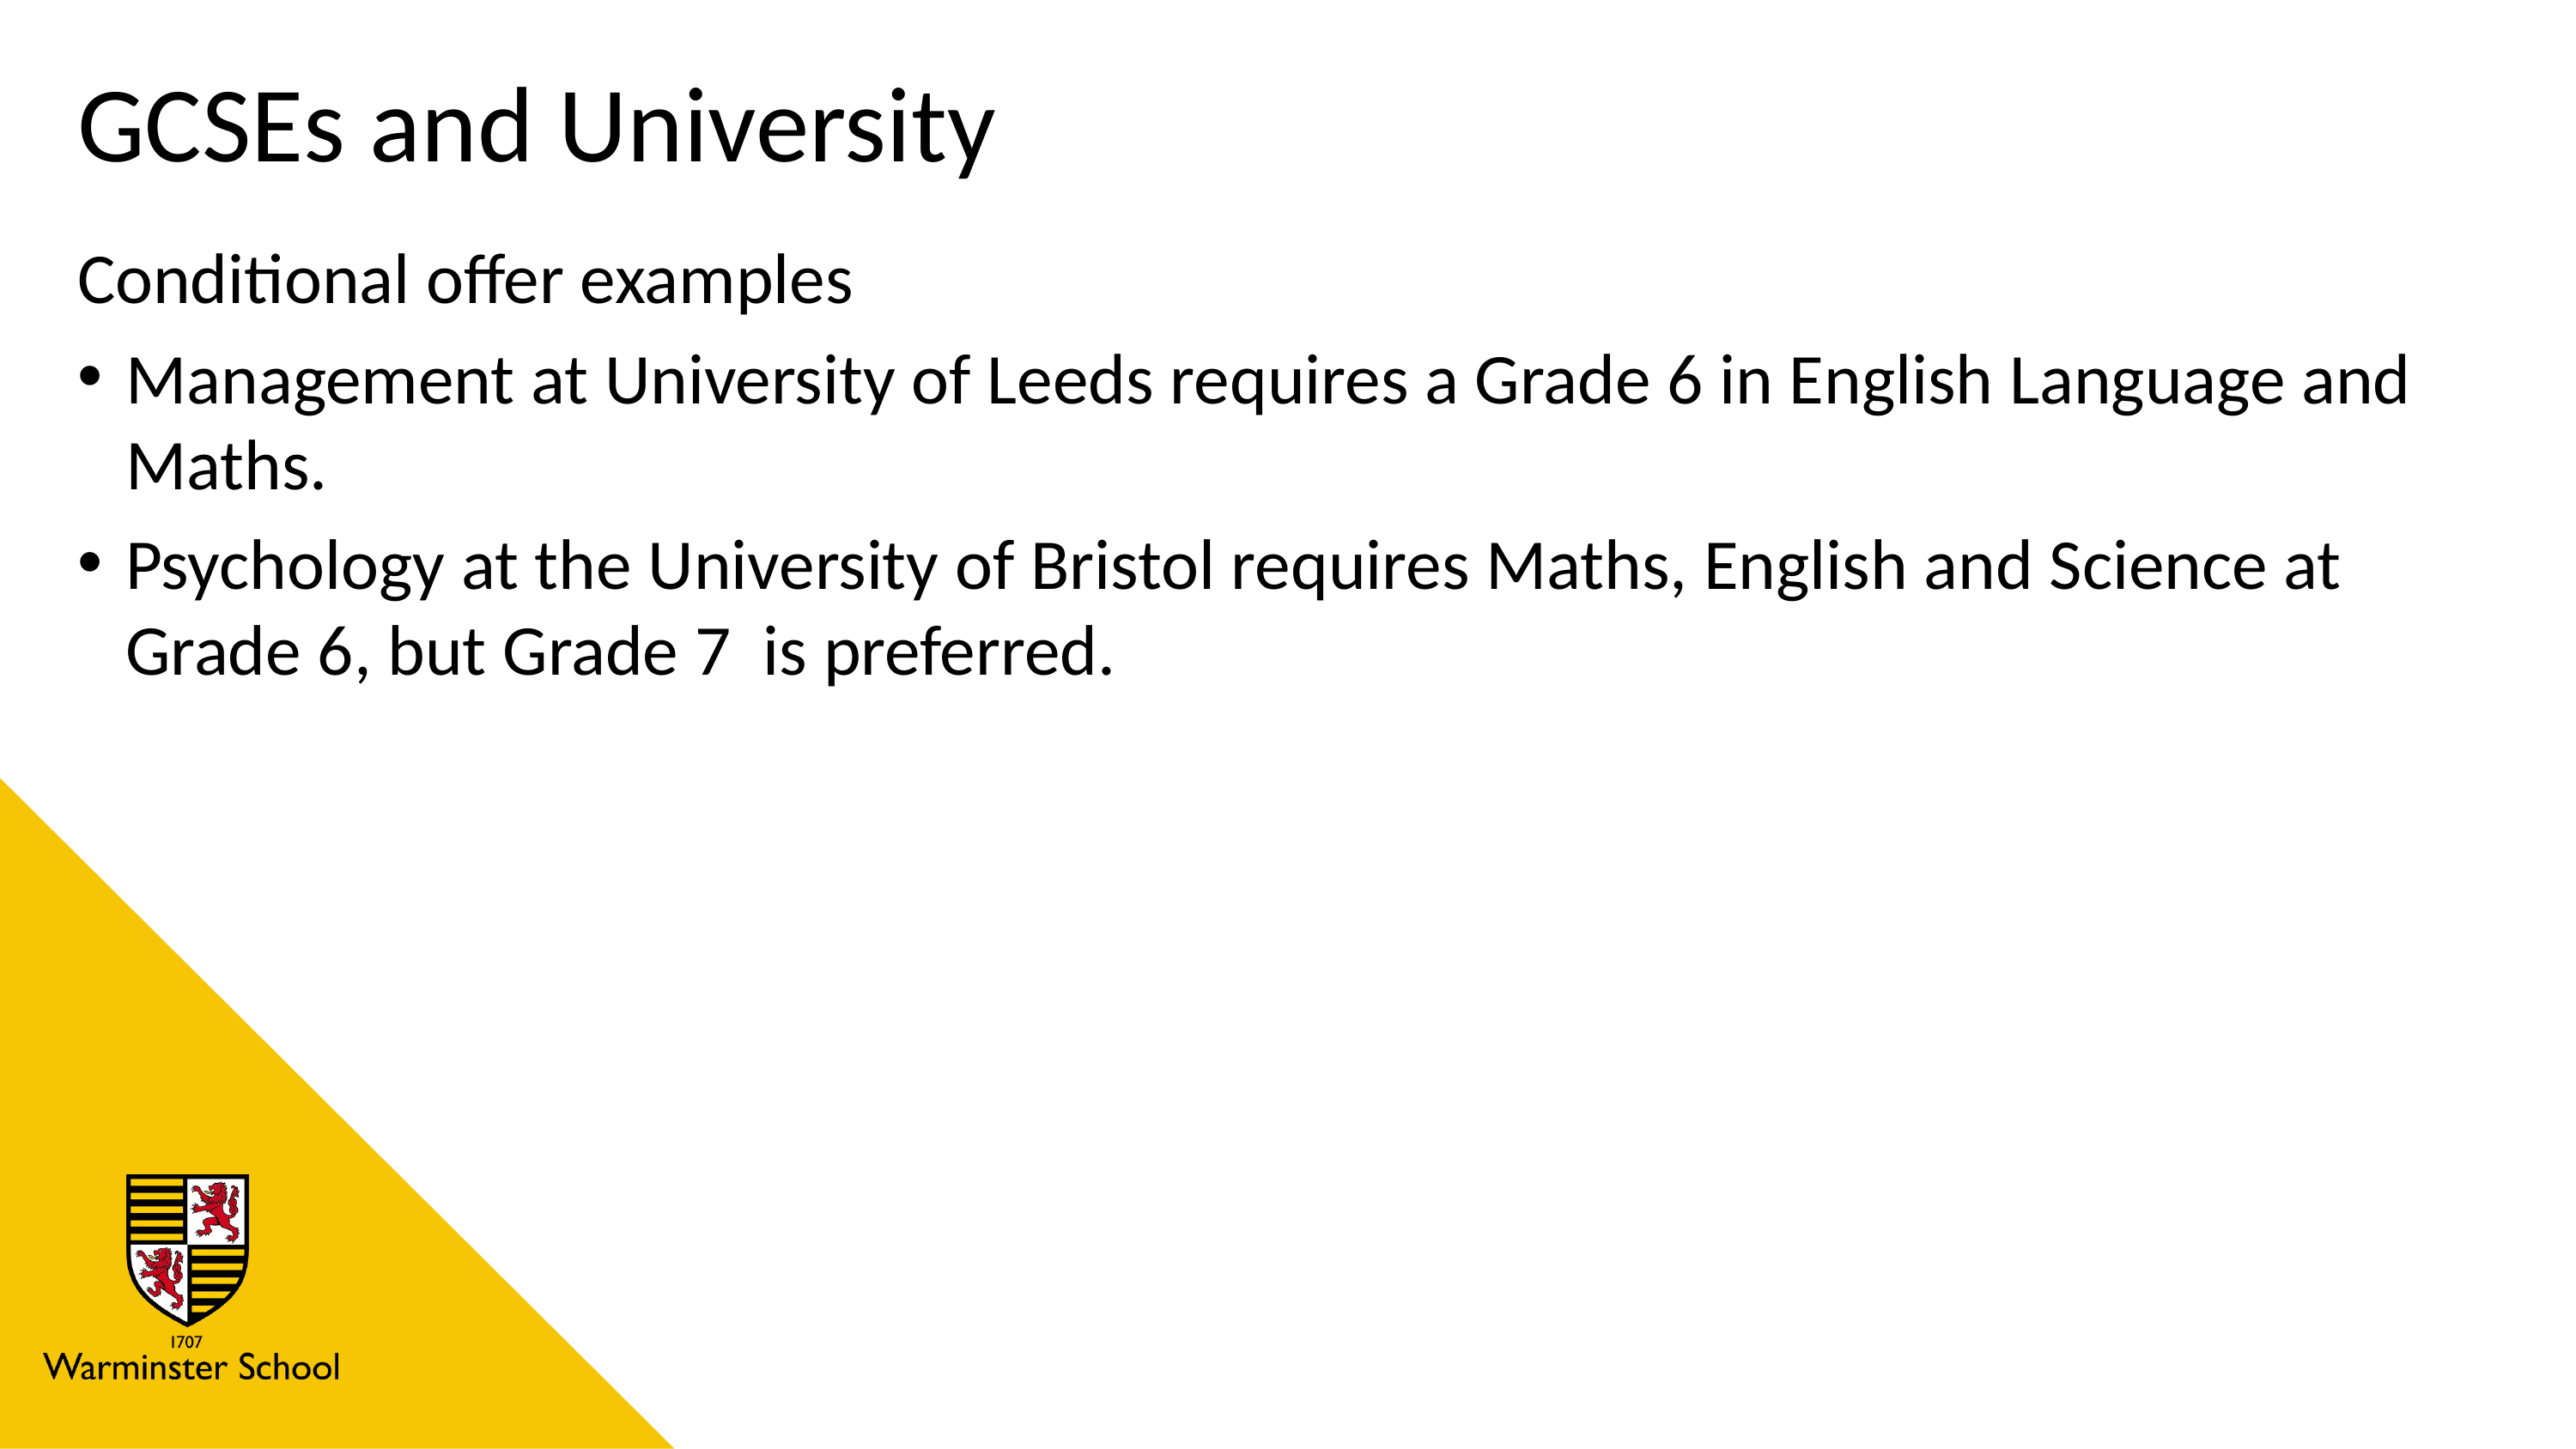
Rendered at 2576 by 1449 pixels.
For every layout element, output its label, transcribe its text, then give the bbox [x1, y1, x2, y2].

title GCSEs and University [64, 39, 1224, 200]
list Conditional offer examples Management at University of Leeds requires a Grade 6 in English Language and Maths. Psychology at the University of Bristol requires Maths, English and Science at Grade 6, but Grade 7 is preferred. [64, 225, 2437, 1410]
picture [42, 1174, 338, 1379]
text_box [0, 777, 675, 1449]
